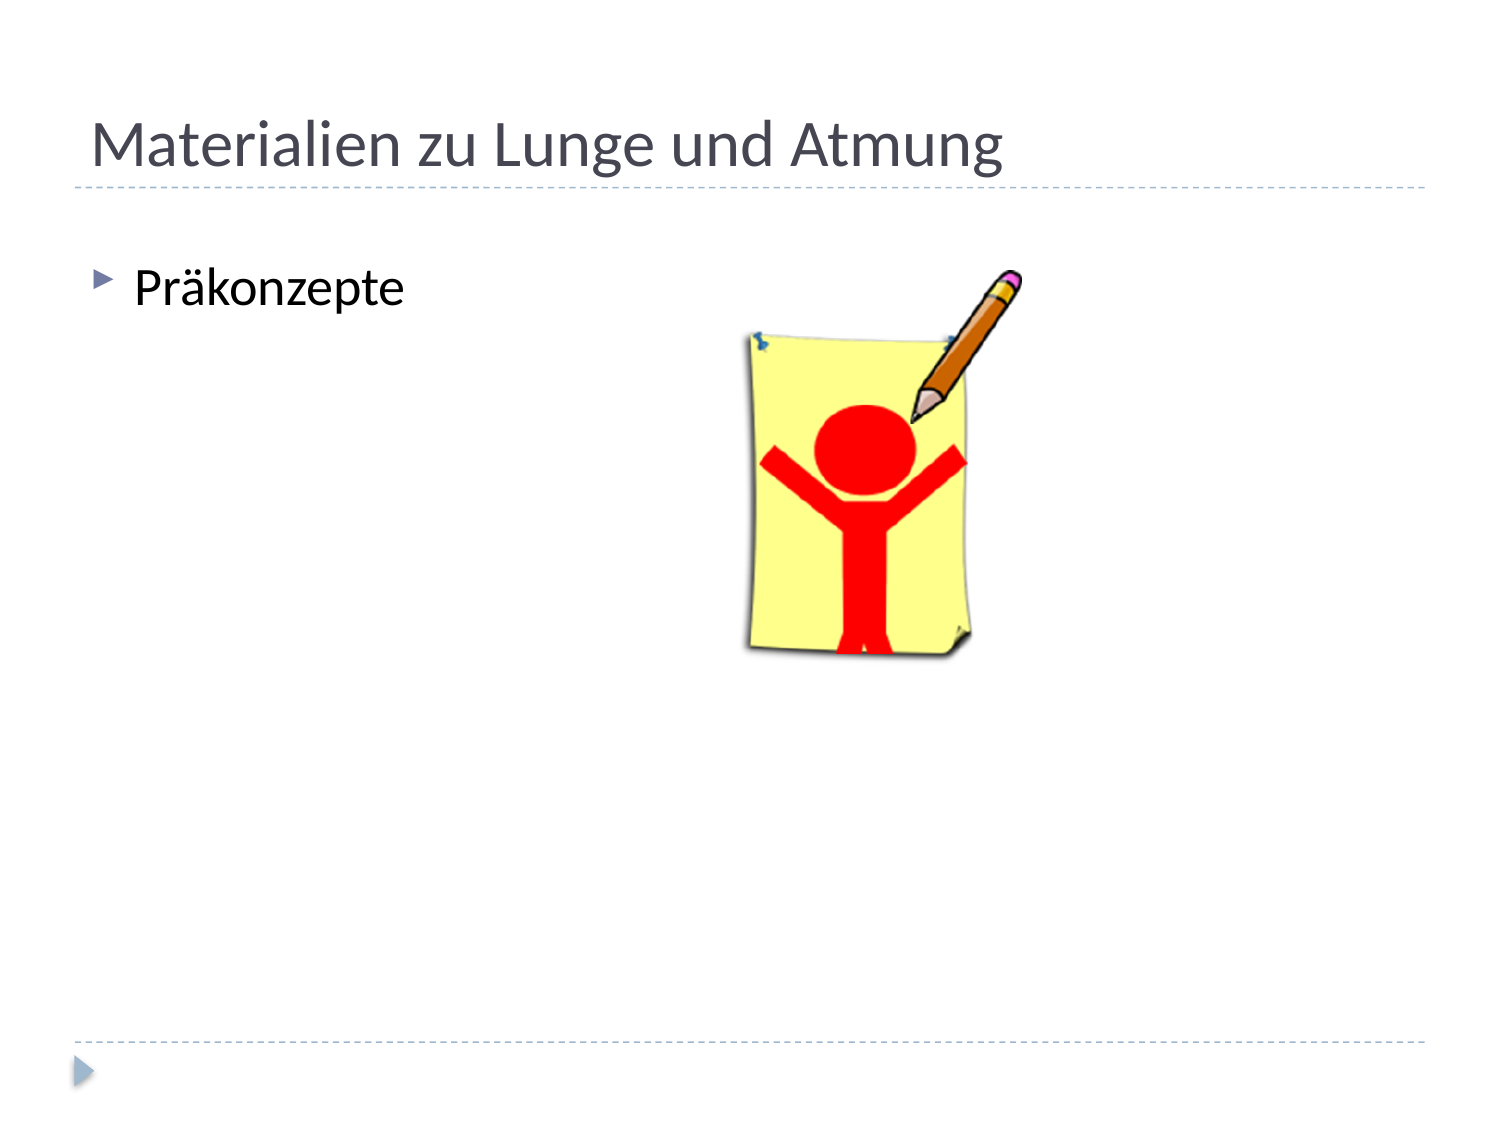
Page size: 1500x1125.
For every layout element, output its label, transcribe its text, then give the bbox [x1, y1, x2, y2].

picture [726, 243, 1034, 674]
list Präkonzepte [74, 243, 1426, 999]
title Materialien zu Lunge und Atmung [74, 24, 1426, 188]
